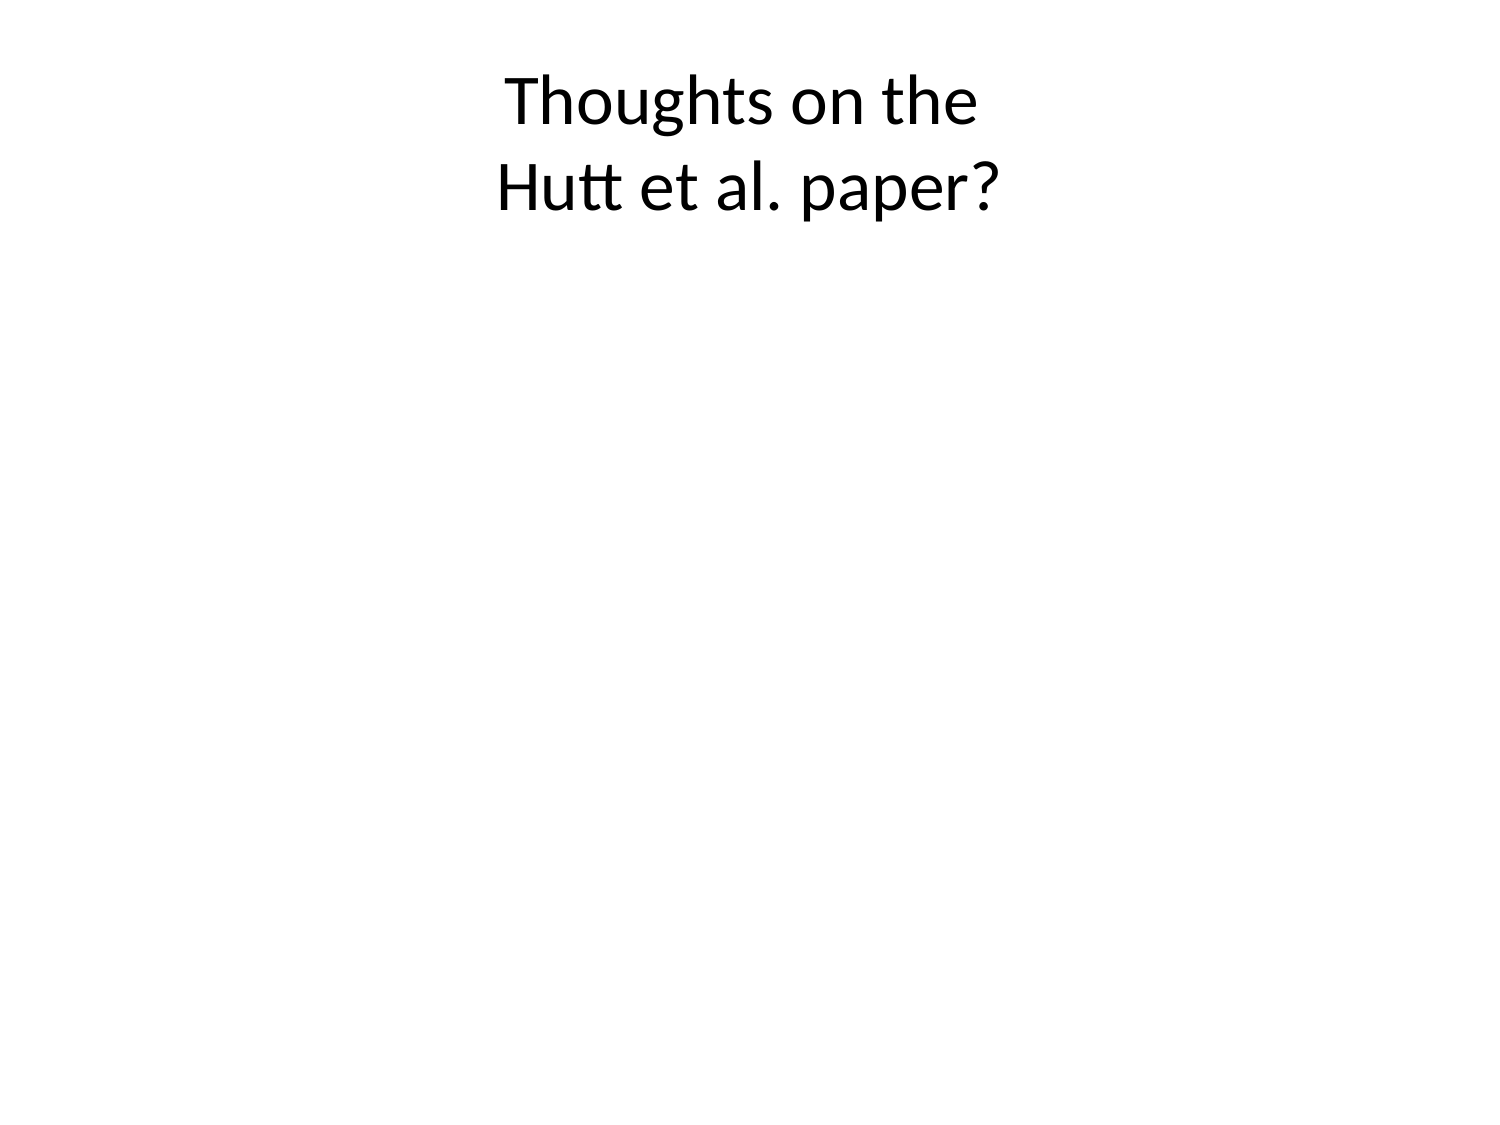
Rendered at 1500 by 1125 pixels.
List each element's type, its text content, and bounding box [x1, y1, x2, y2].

title Thoughts on the Hutt et al. paper? [75, 45, 1425, 233]
